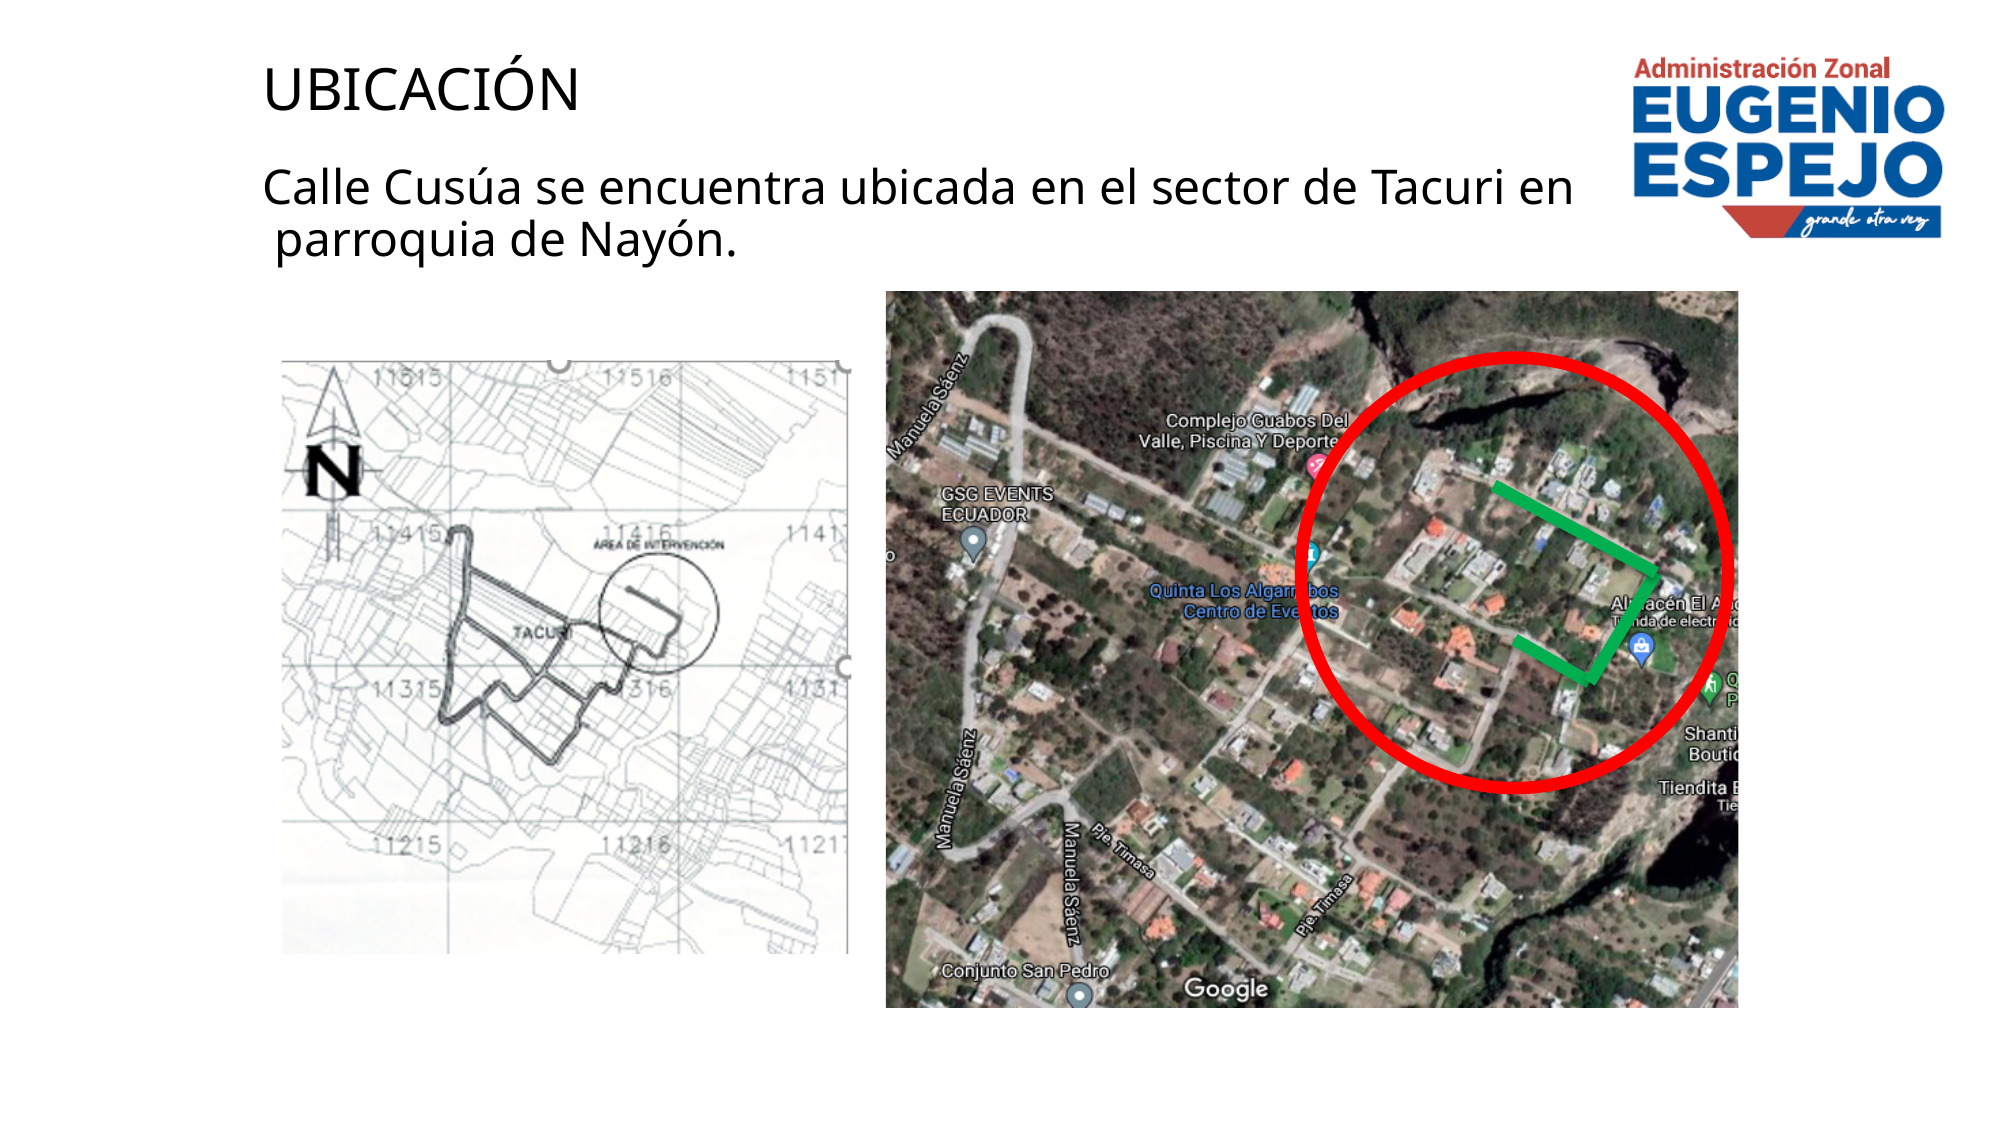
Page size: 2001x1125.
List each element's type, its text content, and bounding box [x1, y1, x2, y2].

picture [1609, 28, 1974, 263]
picture [281, 360, 852, 954]
picture [885, 290, 1739, 1008]
text_box UBICACIÓN Calle Cusúa se encuentra ubicada en el sector de Tacuri en parroquia de Nayón. [247, 76, 1603, 307]
